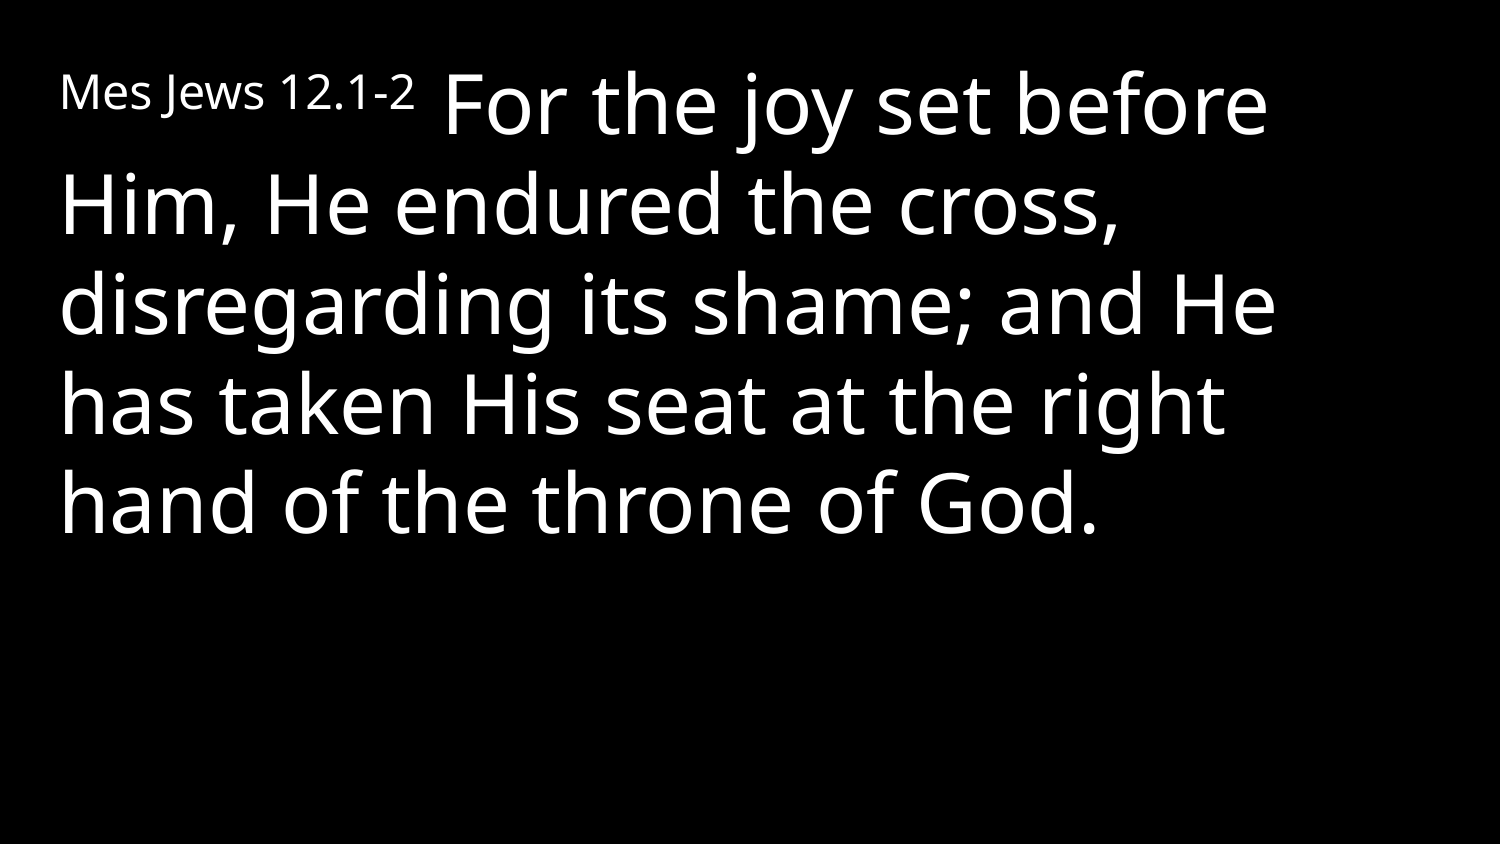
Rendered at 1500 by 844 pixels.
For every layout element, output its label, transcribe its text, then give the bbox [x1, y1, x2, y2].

list Mes Jews 12.1-2 For the joy set before Him, He endured the cross, disregarding its shame; and He has taken His seat at the right hand of the throne of God. [50, 46, 1425, 810]
